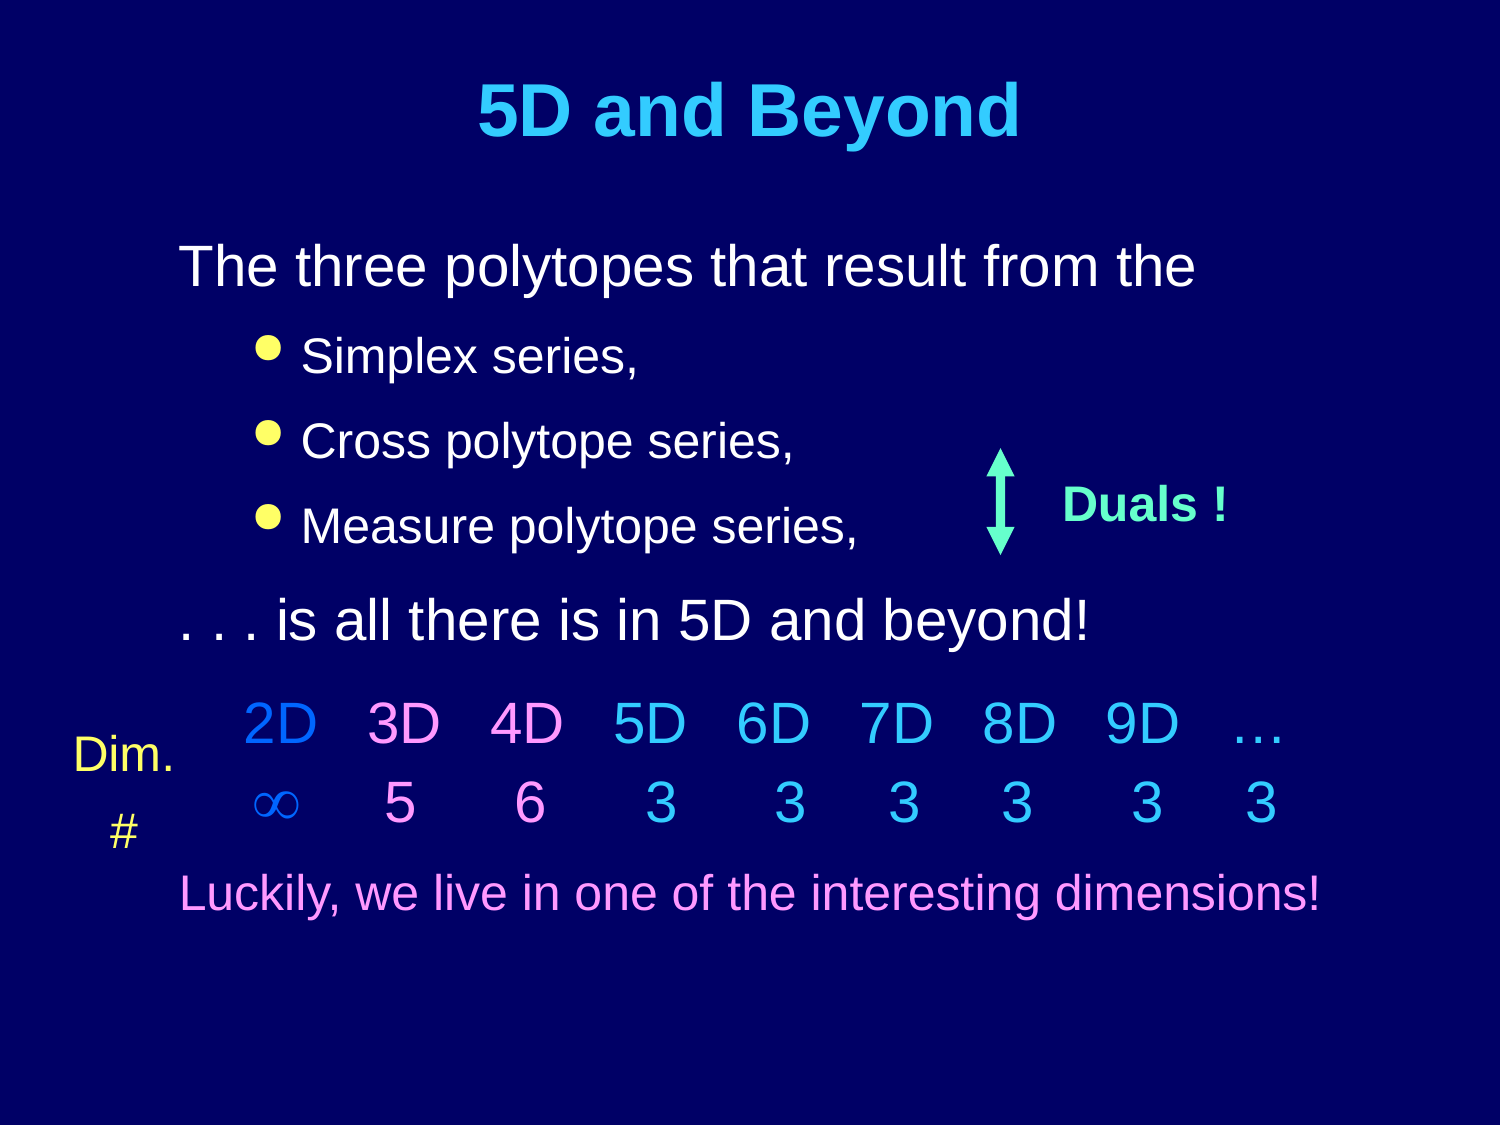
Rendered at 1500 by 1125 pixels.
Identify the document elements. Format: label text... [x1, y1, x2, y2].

title 5D and Beyond [0, 50, 1500, 163]
text_box Dim. # [57, 695, 191, 867]
text_box [994, 448, 1007, 556]
text_box Duals ! [1047, 464, 1244, 539]
list The three polytopes that result from the Simplex series, Cross polytope series, Measure polytope series, . . . is all there is in 5D and beyond! 2D 3D 4D 5D 6D 7D 8D 9D …  5 6 3 3 3 3 3 3 Luckily, we live in one of the interesting dimensions! [163, 220, 1377, 990]
